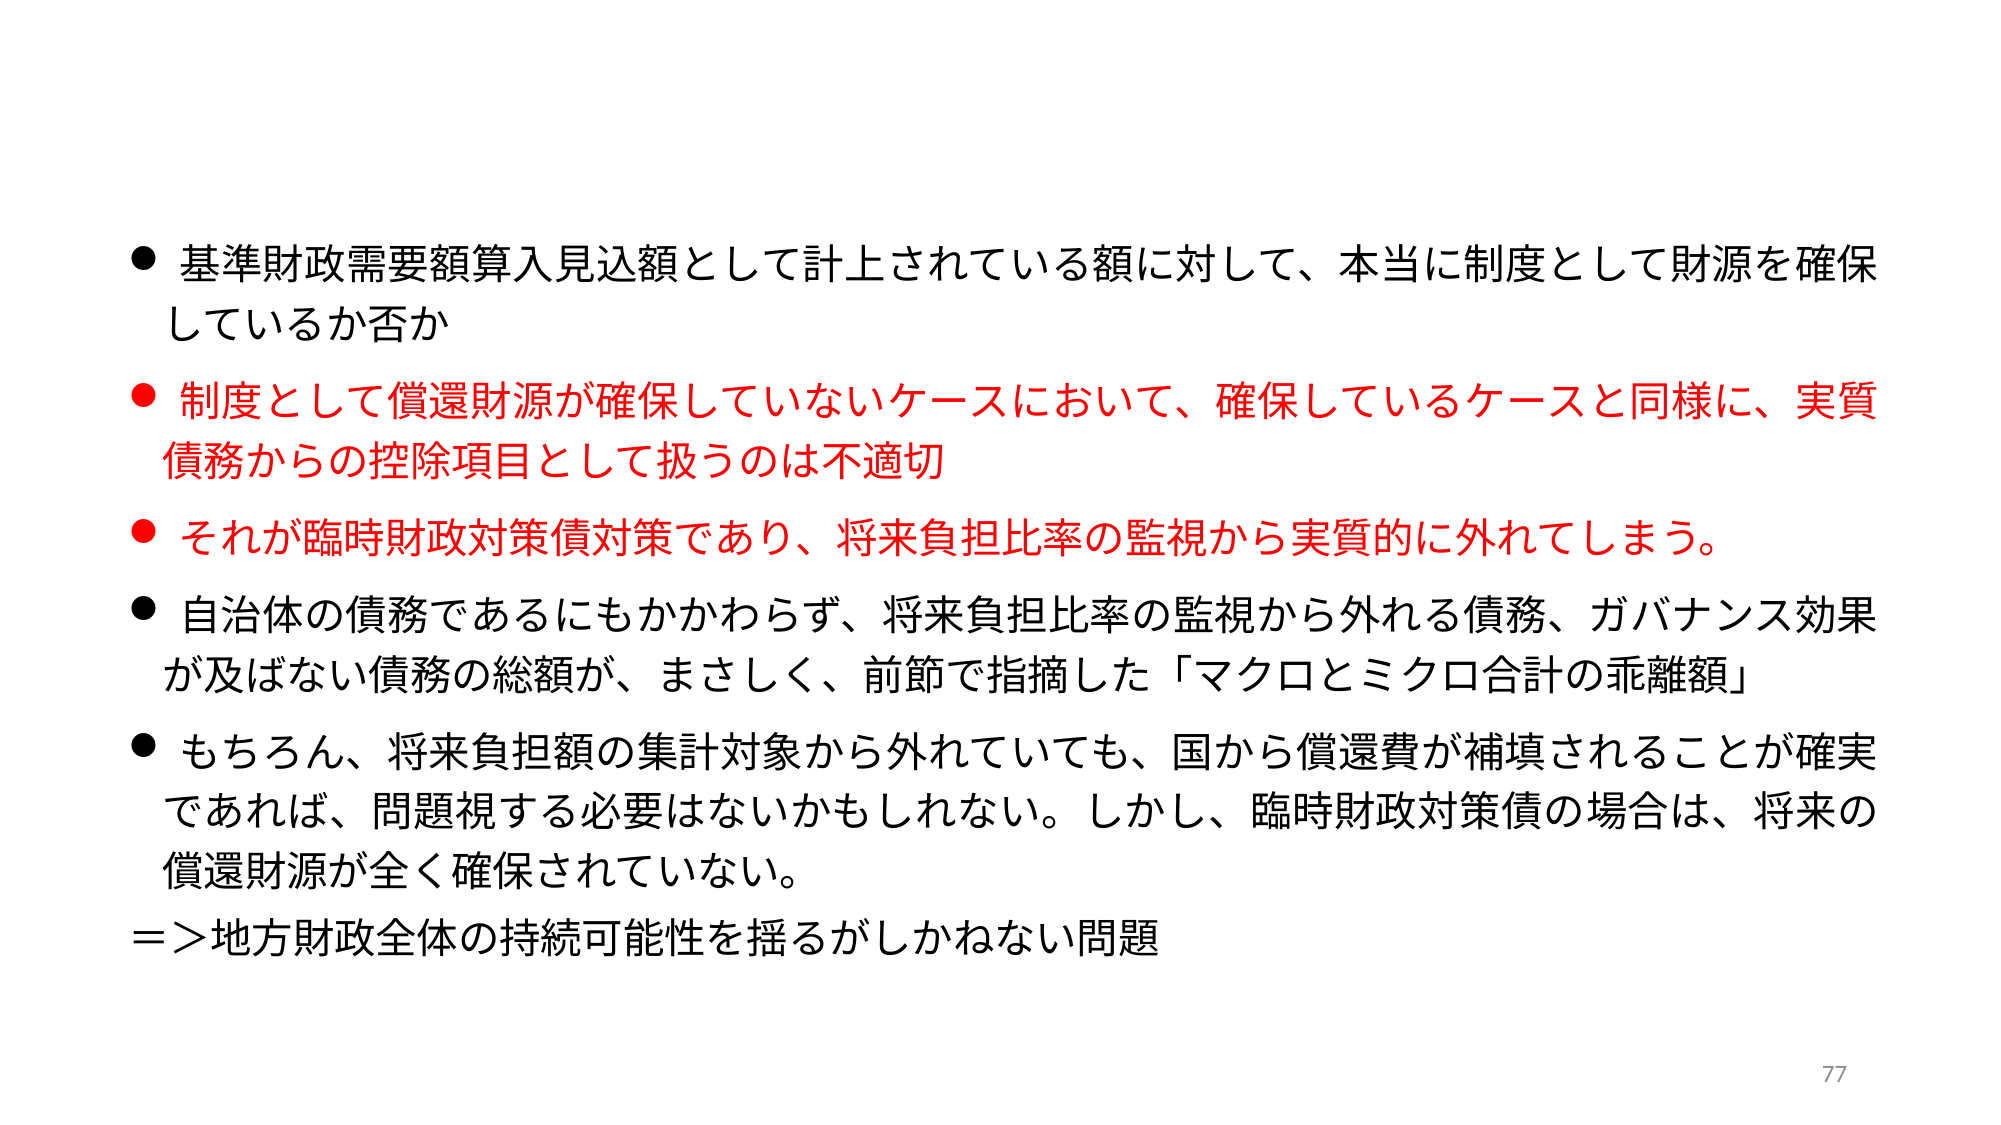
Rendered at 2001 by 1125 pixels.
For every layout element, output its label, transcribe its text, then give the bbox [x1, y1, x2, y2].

list 基準財政需要額算入見込額として計上されている額に対して、本当に制度として財源を確保しているか否か 制度として償還財源が確保していないケースにおいて、確保しているケースと同様に、実質債務からの控除項目として扱うのは不適切 それが臨時財政対策債対策であり、将来負担比率の監視から実質的に外れてしまう。 自治体の債務であるにもかかわらず、将来負担比率の監視から外れる債務、ガバナンス効果が及ばない債務の総額が、まさしく、前節で指摘した「マクロとミクロ合計の乖離額」 もちろん、将来負担額の集計対象から外れていても、国から償還費が補填されることが確実であれば、問題視する必要はないかもしれない。しかし、臨時財政対策債の場合は、将来の償還財源が全く確保されていない。 ＝＞地方財政全体の持続可能性を揺るがしかねない問題 [113, 221, 1894, 979]
slide_number 77 [1412, 1042, 1863, 1103]
